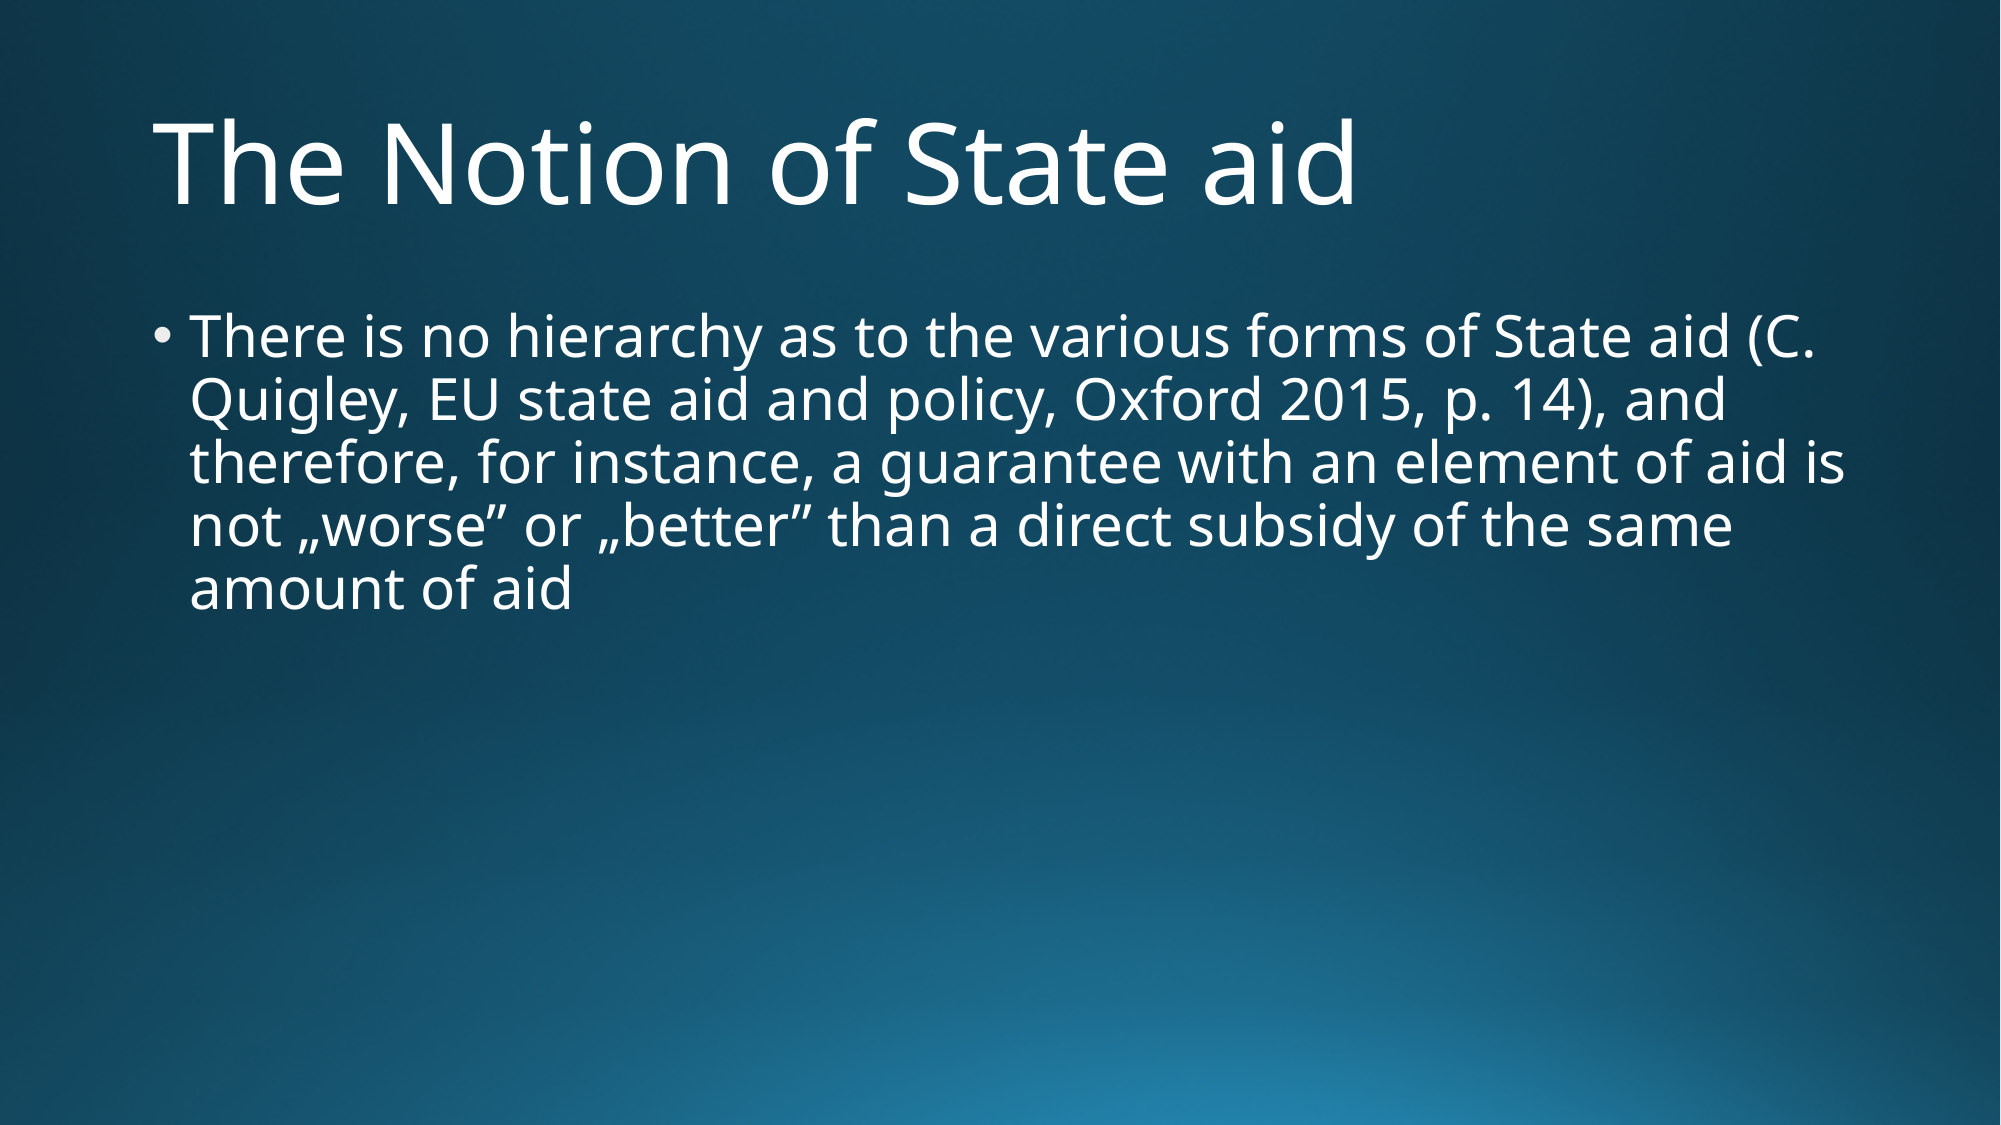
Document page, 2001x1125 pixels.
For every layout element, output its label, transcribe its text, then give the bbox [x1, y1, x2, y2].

list There is no hierarchy as to the various forms of State aid (C. Quigley, EU state aid and policy, Oxford 2015, p. 14), and therefore, for instance, a guarantee with an element of aid is not „worse” or „better” than a direct subsidy of the same amount of aid [137, 299, 1863, 1014]
picture [0, 0, 2001, 1125]
title The Notion of State aid [137, 59, 1863, 278]
